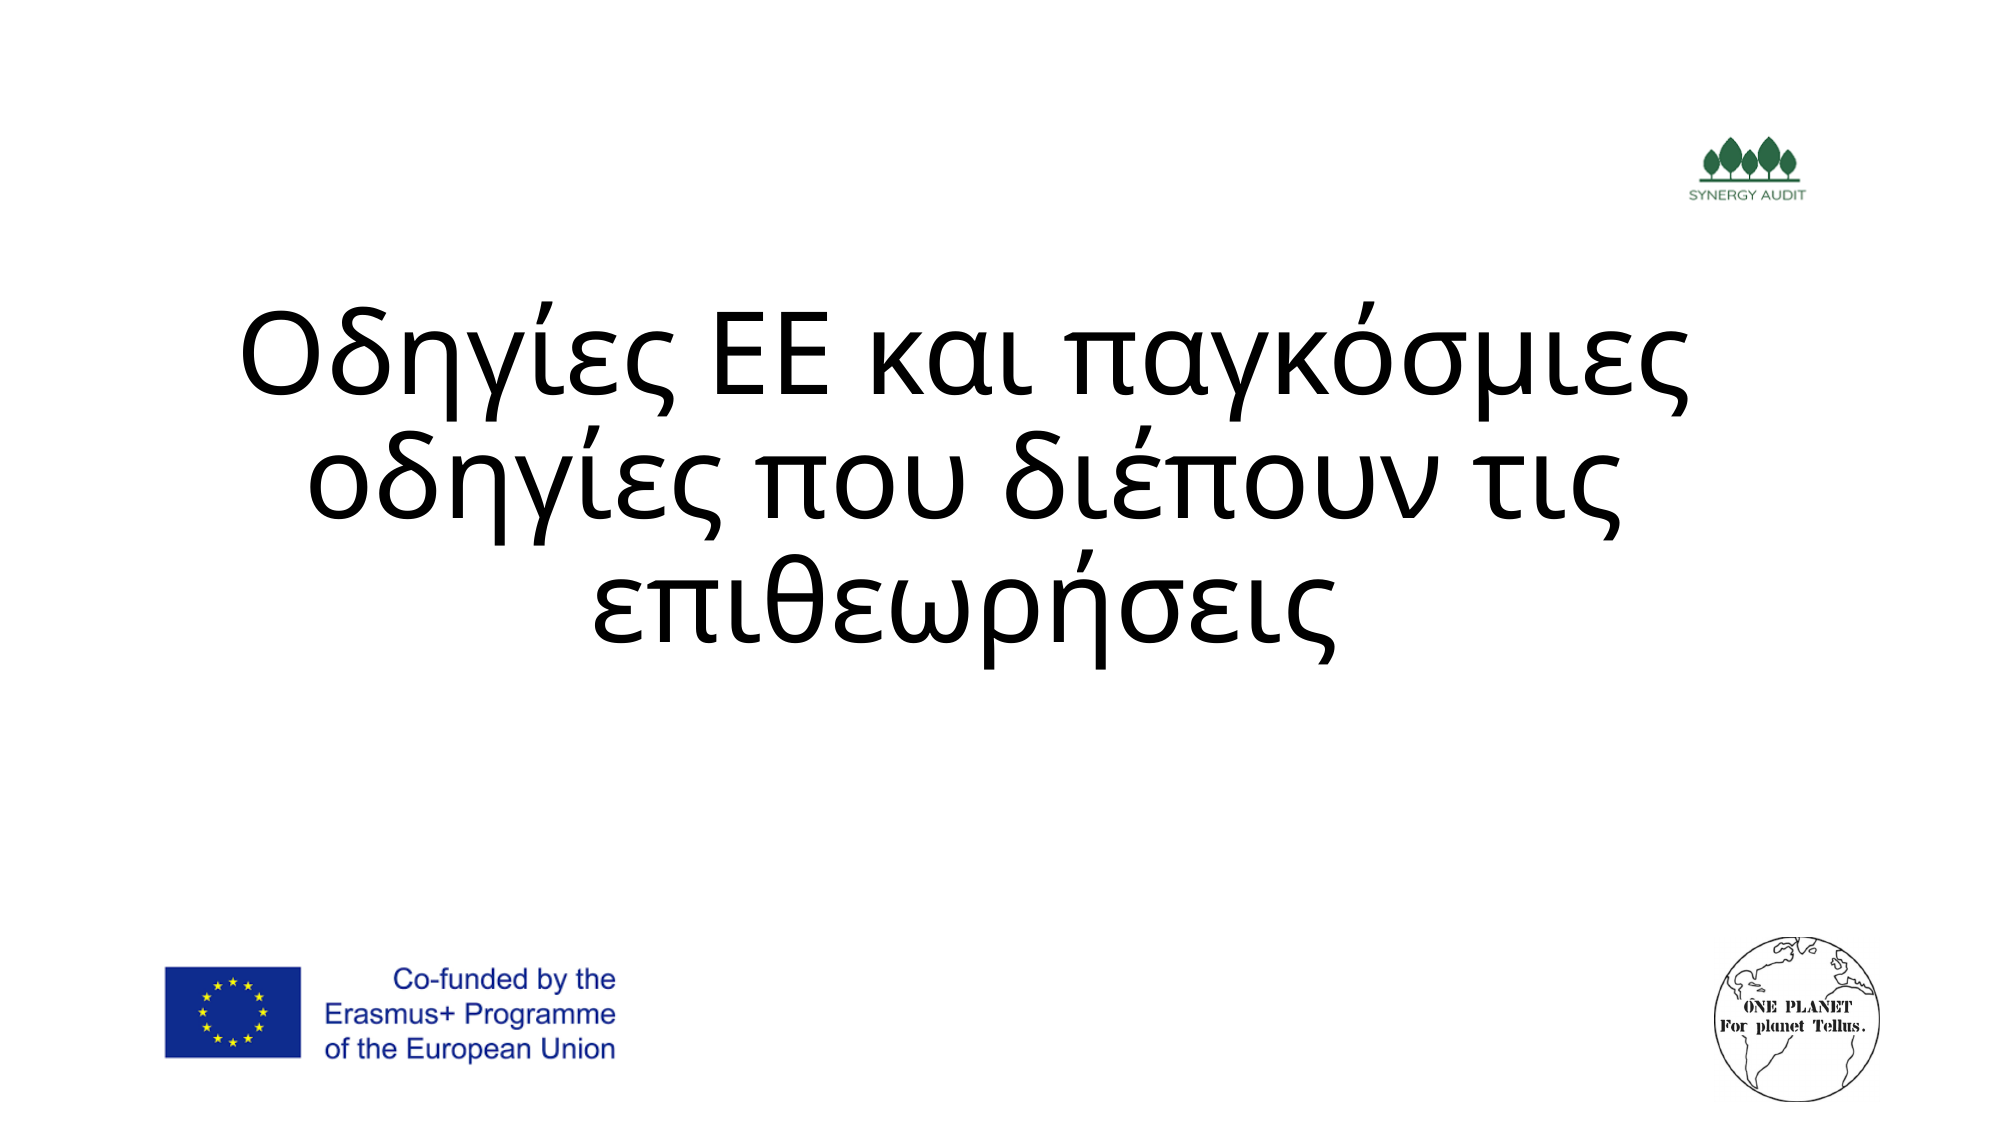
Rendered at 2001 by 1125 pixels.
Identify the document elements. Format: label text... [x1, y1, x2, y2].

picture [137, 941, 640, 1085]
title Οδηγίες ΕΕ και παγκόσμιες οδηγίες που διέπουν τις επιθεωρήσεις [214, 283, 1715, 675]
picture [1623, 69, 1877, 284]
picture [1714, 937, 1880, 1102]
